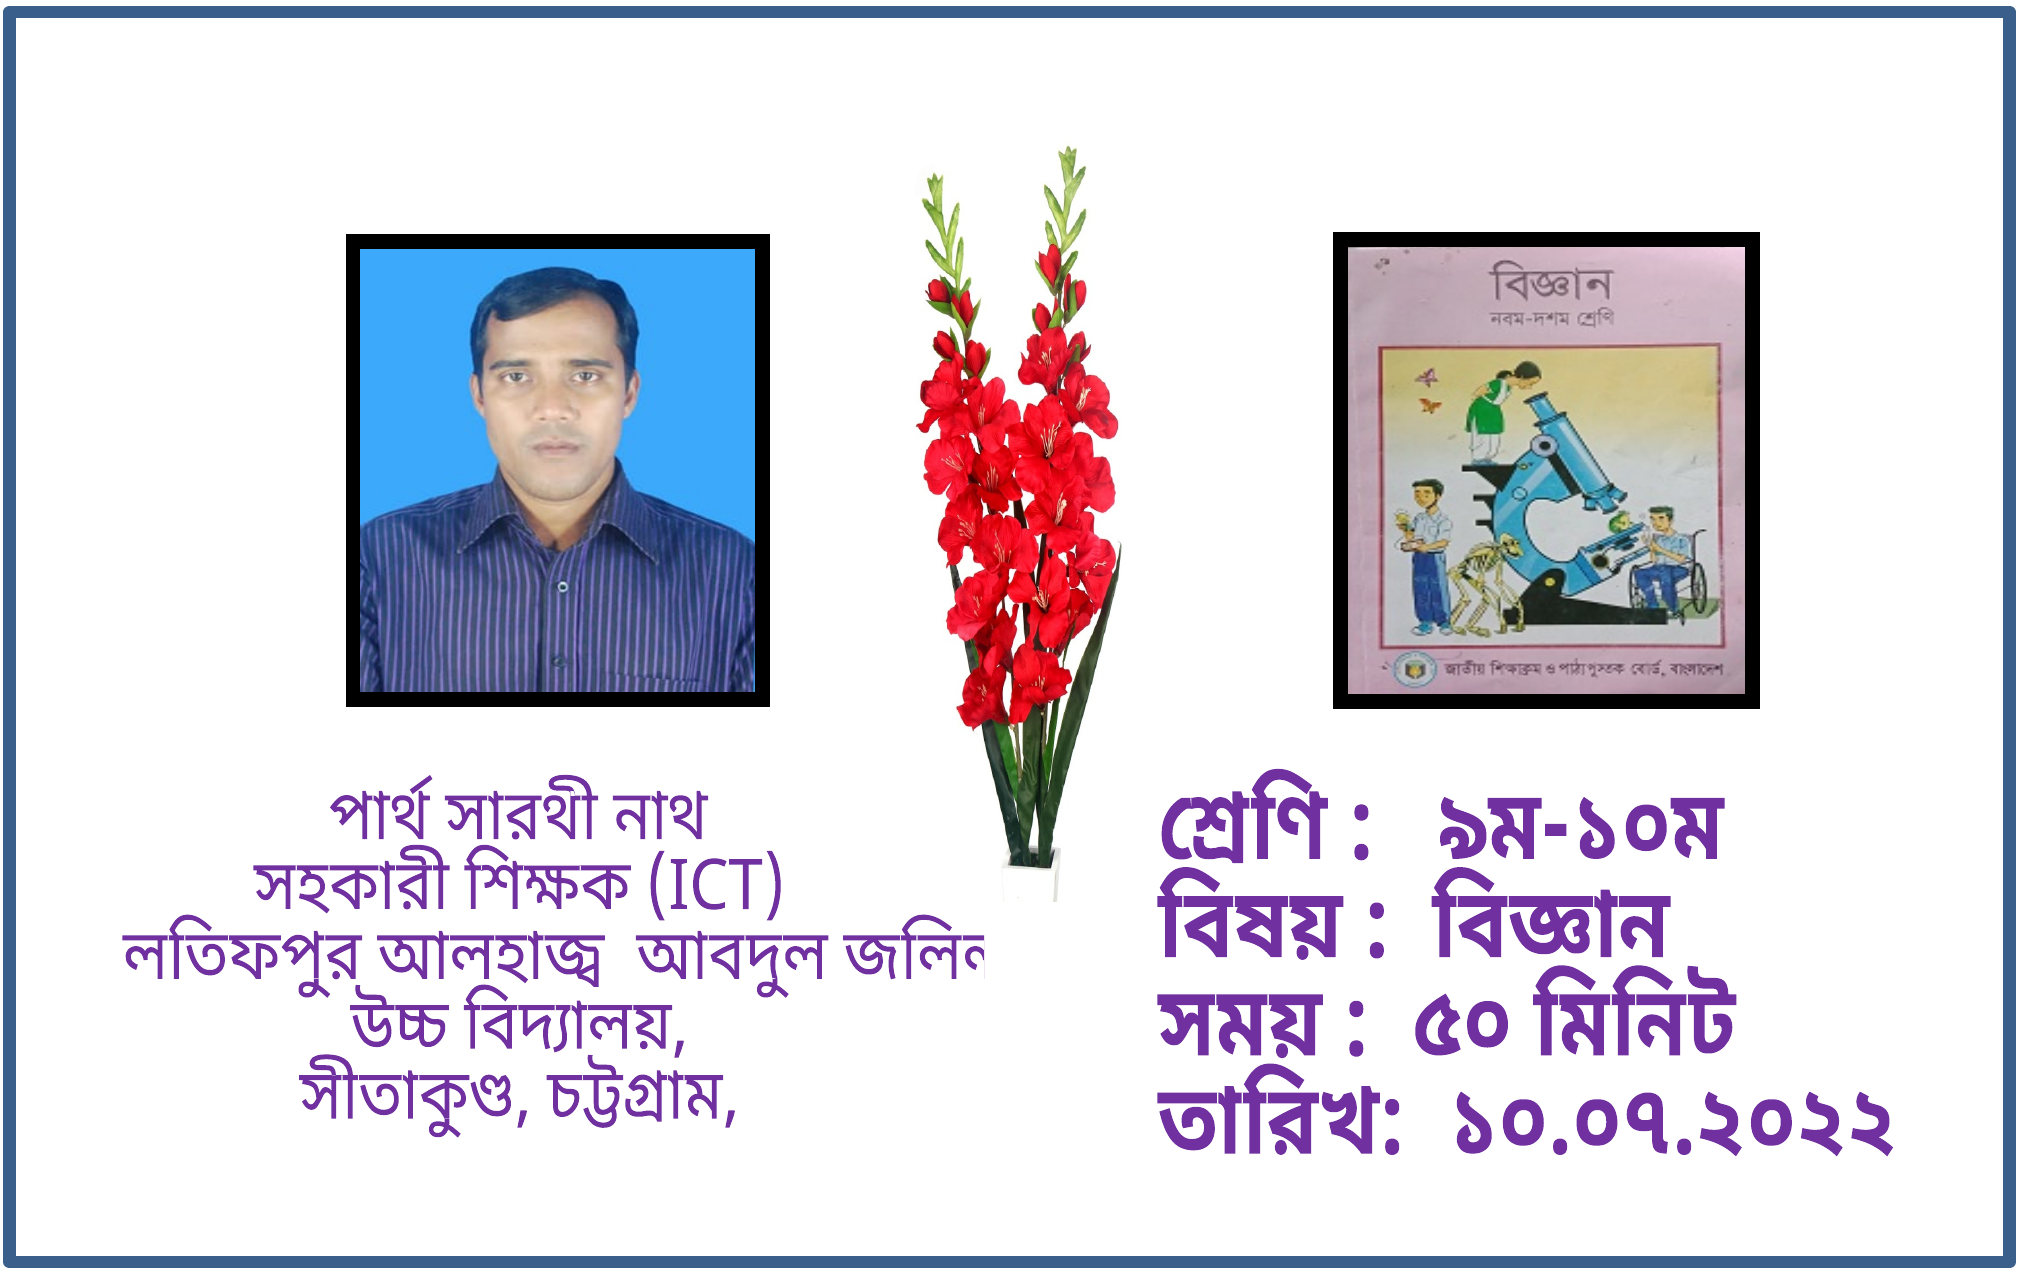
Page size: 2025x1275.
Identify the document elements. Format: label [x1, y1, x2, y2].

text_box [7, 10, 2012, 1264]
picture [1347, 246, 1746, 695]
picture [900, 87, 1138, 902]
picture [359, 248, 756, 693]
